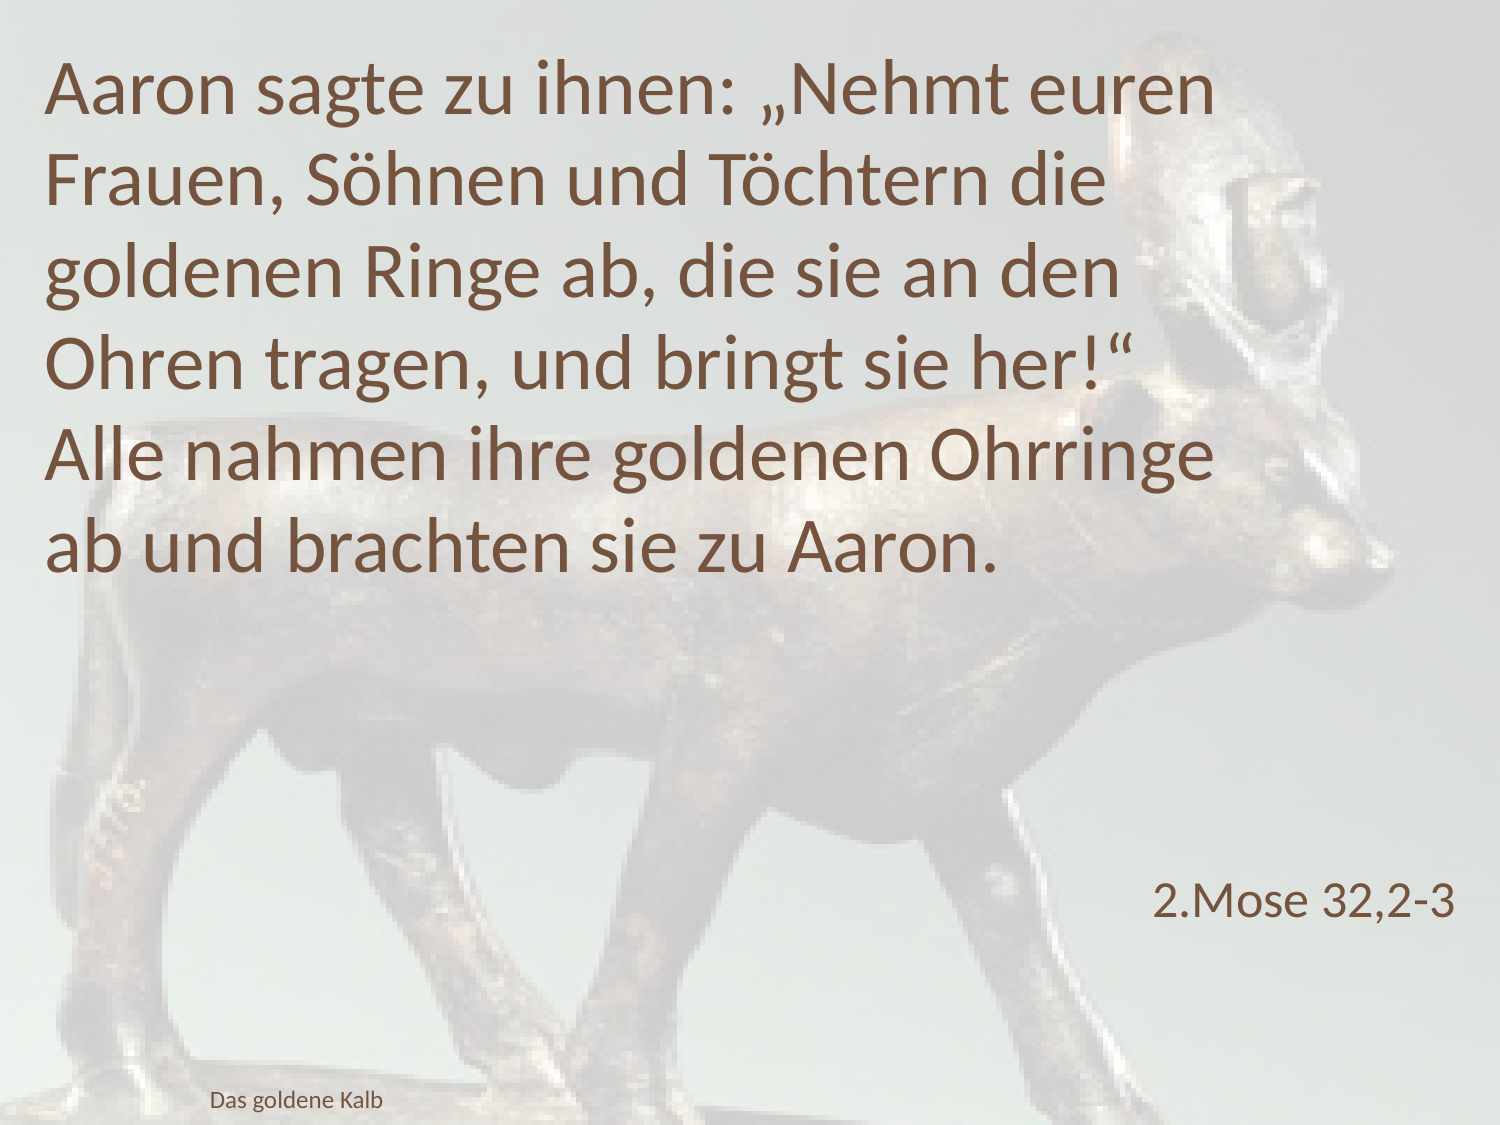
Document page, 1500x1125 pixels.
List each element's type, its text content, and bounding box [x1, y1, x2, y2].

text_box Aaron sagte zu ihnen: „Nehmt euren Frauen, Söhnen und Töchtern die goldenen Ringe ab, die sie an den Ohren tragen, und bringt sie her!“ Alle nahmen ihre goldenen Ohrringe ab und brachten sie zu Aaron. [29, 30, 1306, 596]
text_box 2.Mose 32,2-3 [512, 867, 1473, 937]
text_box Das goldene Kalb [193, 1080, 1154, 1123]
